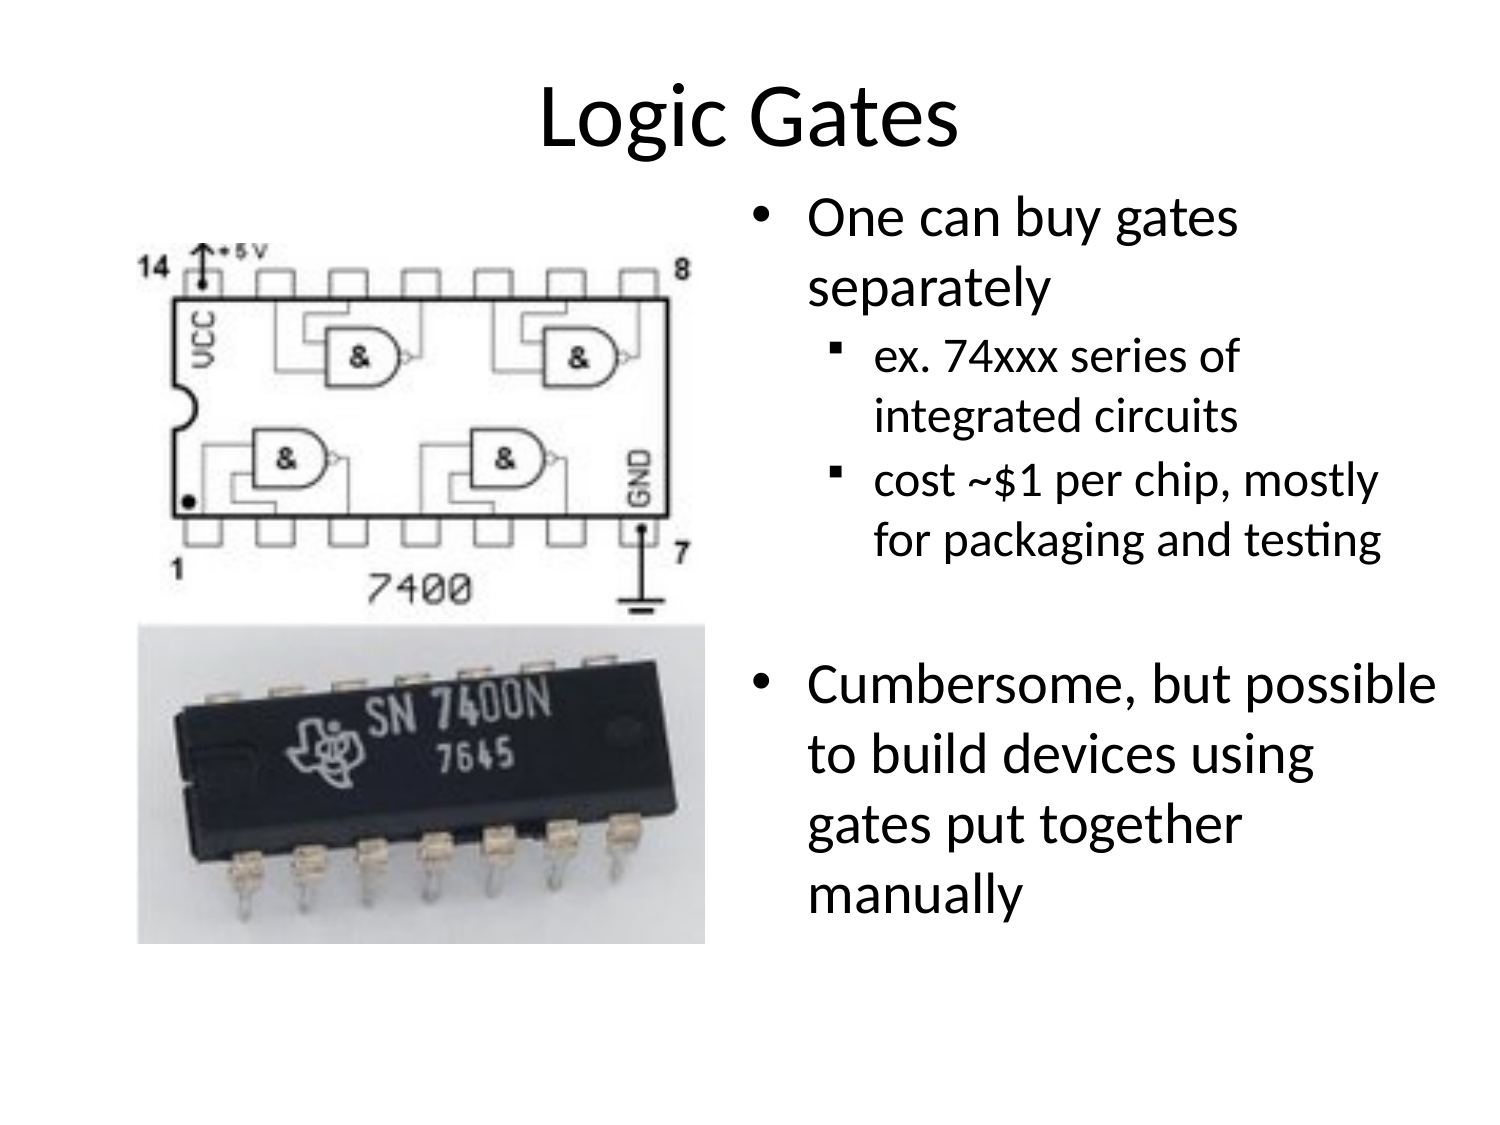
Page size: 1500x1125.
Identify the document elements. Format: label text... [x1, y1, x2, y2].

title Logic Gates [75, 25, 1425, 194]
list One can buy gates separately ex. 74xxx series of integrated circuits cost ~$1 per chip, mostly for packaging and testing Cumbersome, but possible to build devices using gates put together manually [736, 170, 1463, 1064]
picture [136, 243, 705, 945]
